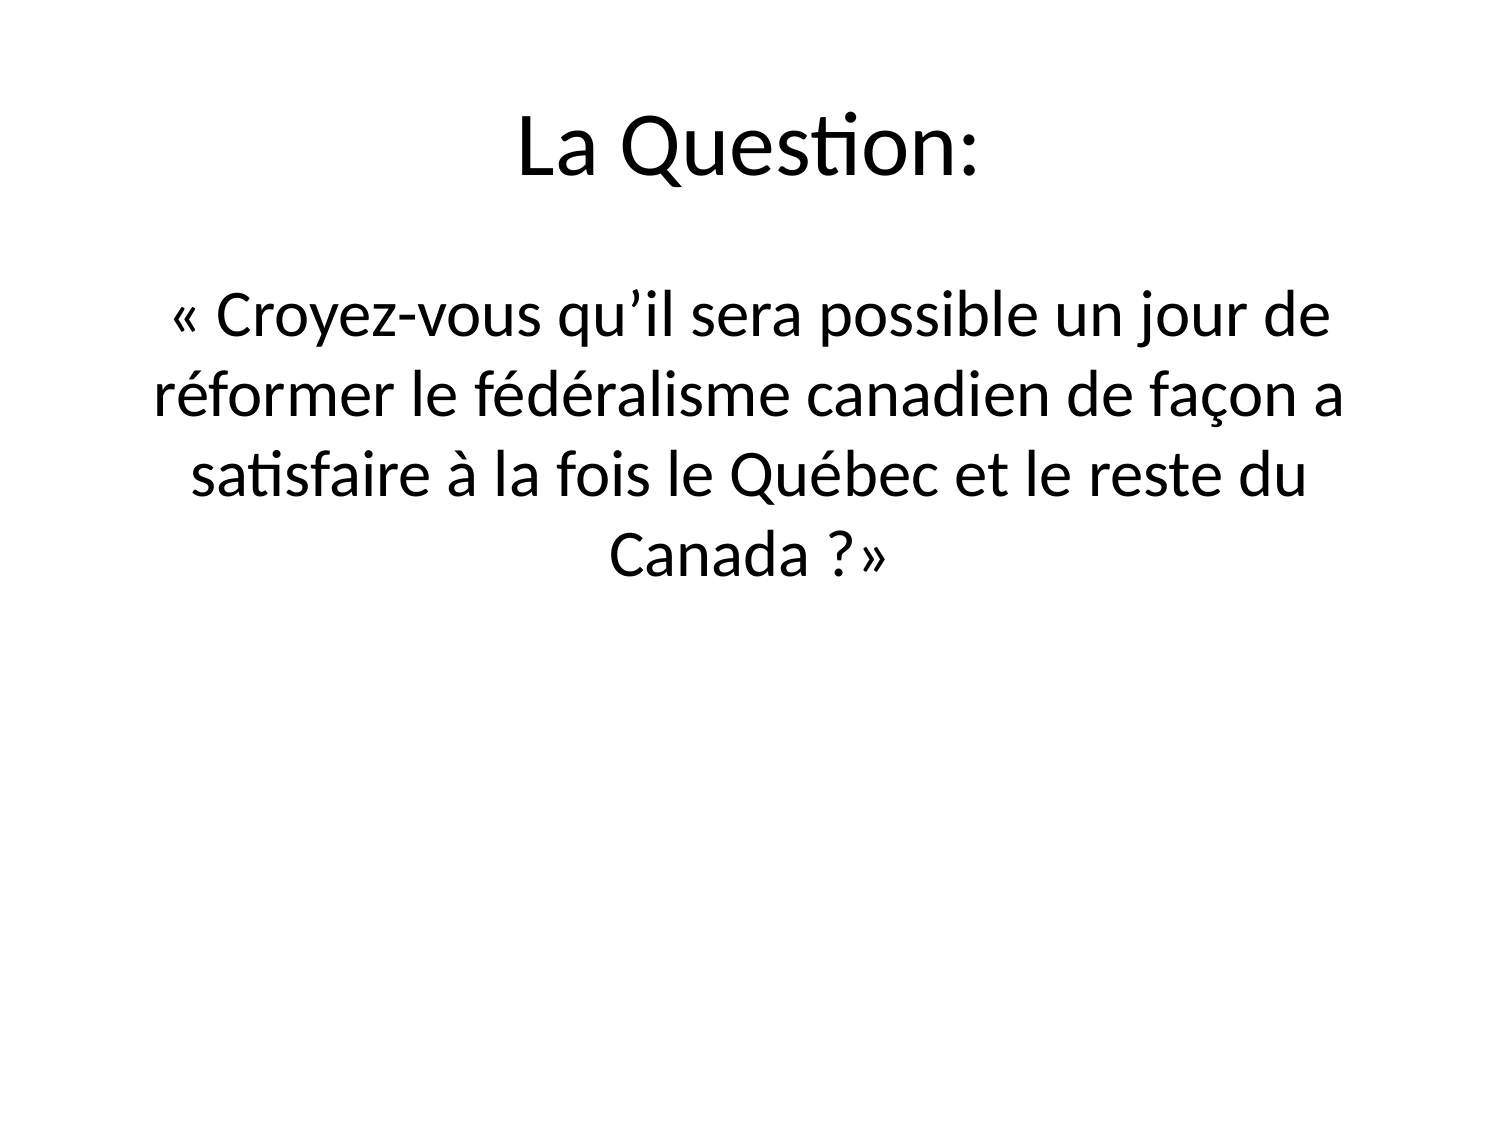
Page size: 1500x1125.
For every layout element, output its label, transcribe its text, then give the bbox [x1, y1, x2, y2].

title La Question: [75, 45, 1425, 233]
list « Croyez-vous qu’il sera possible un jour de réformer le fédéralisme canadien de façon a satisfaire à la fois le Québec et le reste du Canada ?» [75, 262, 1425, 1005]
